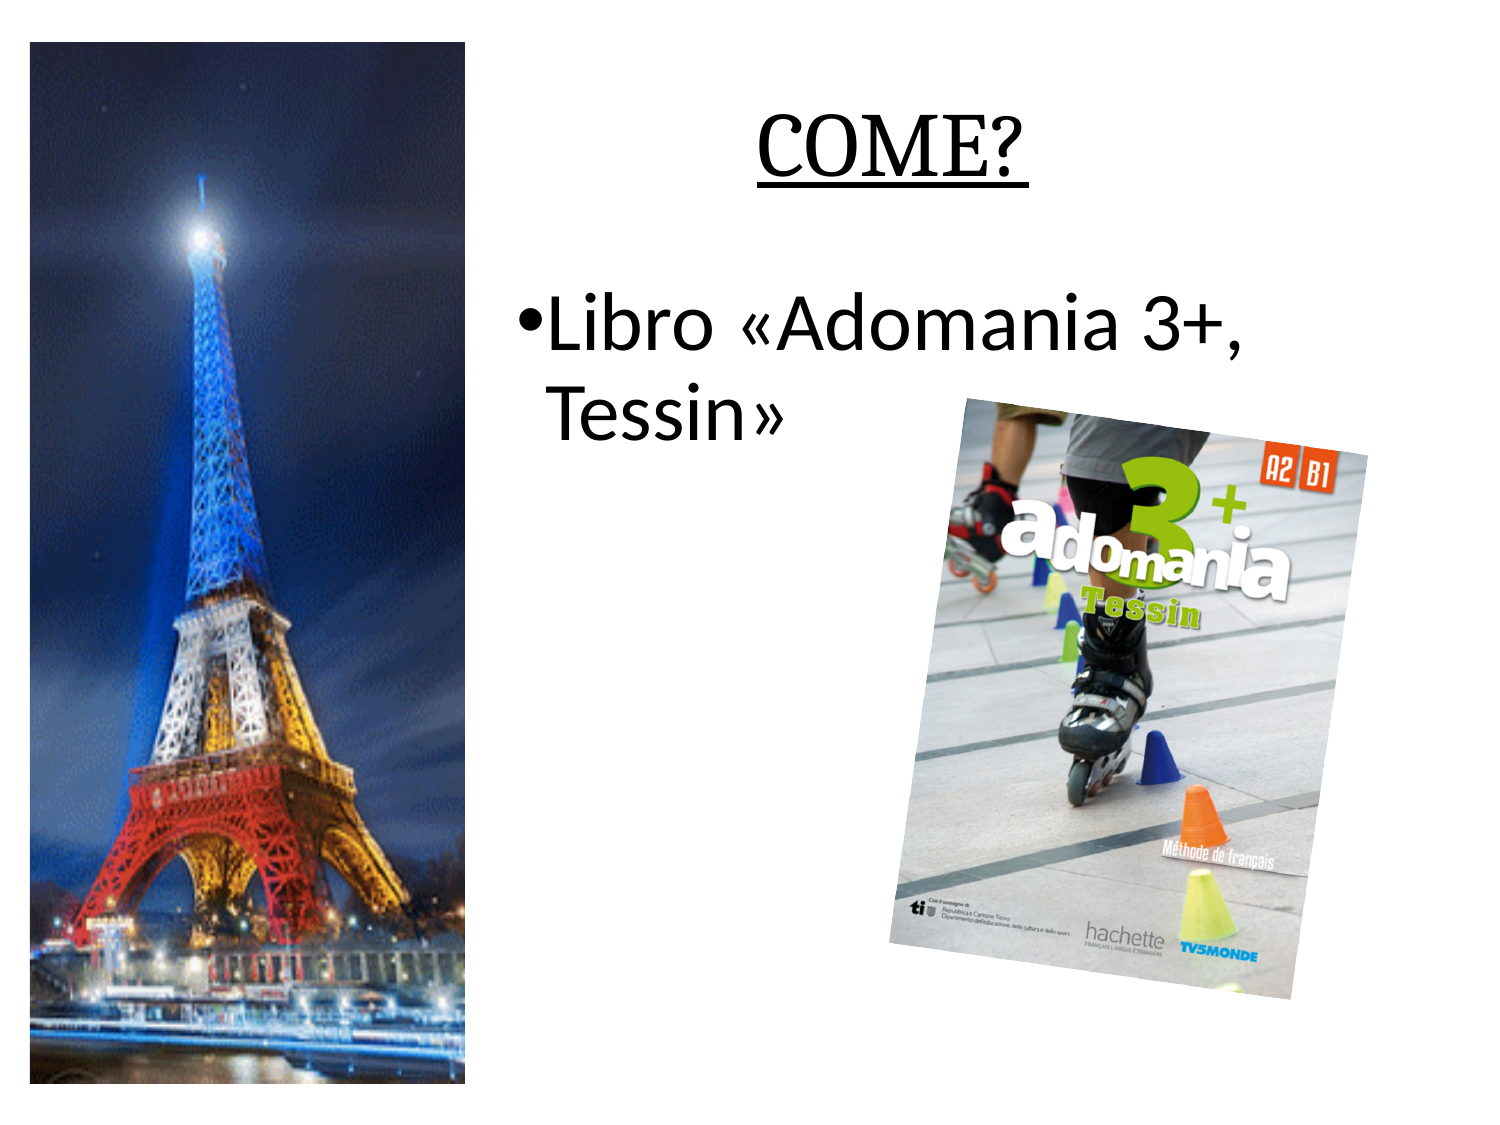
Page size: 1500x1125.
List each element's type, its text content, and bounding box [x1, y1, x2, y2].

picture [889, 399, 1368, 999]
list Libro «Adomania 3+, Tessin» [501, 271, 1471, 480]
title COME? [465, 66, 1390, 227]
picture [29, 42, 465, 1084]
